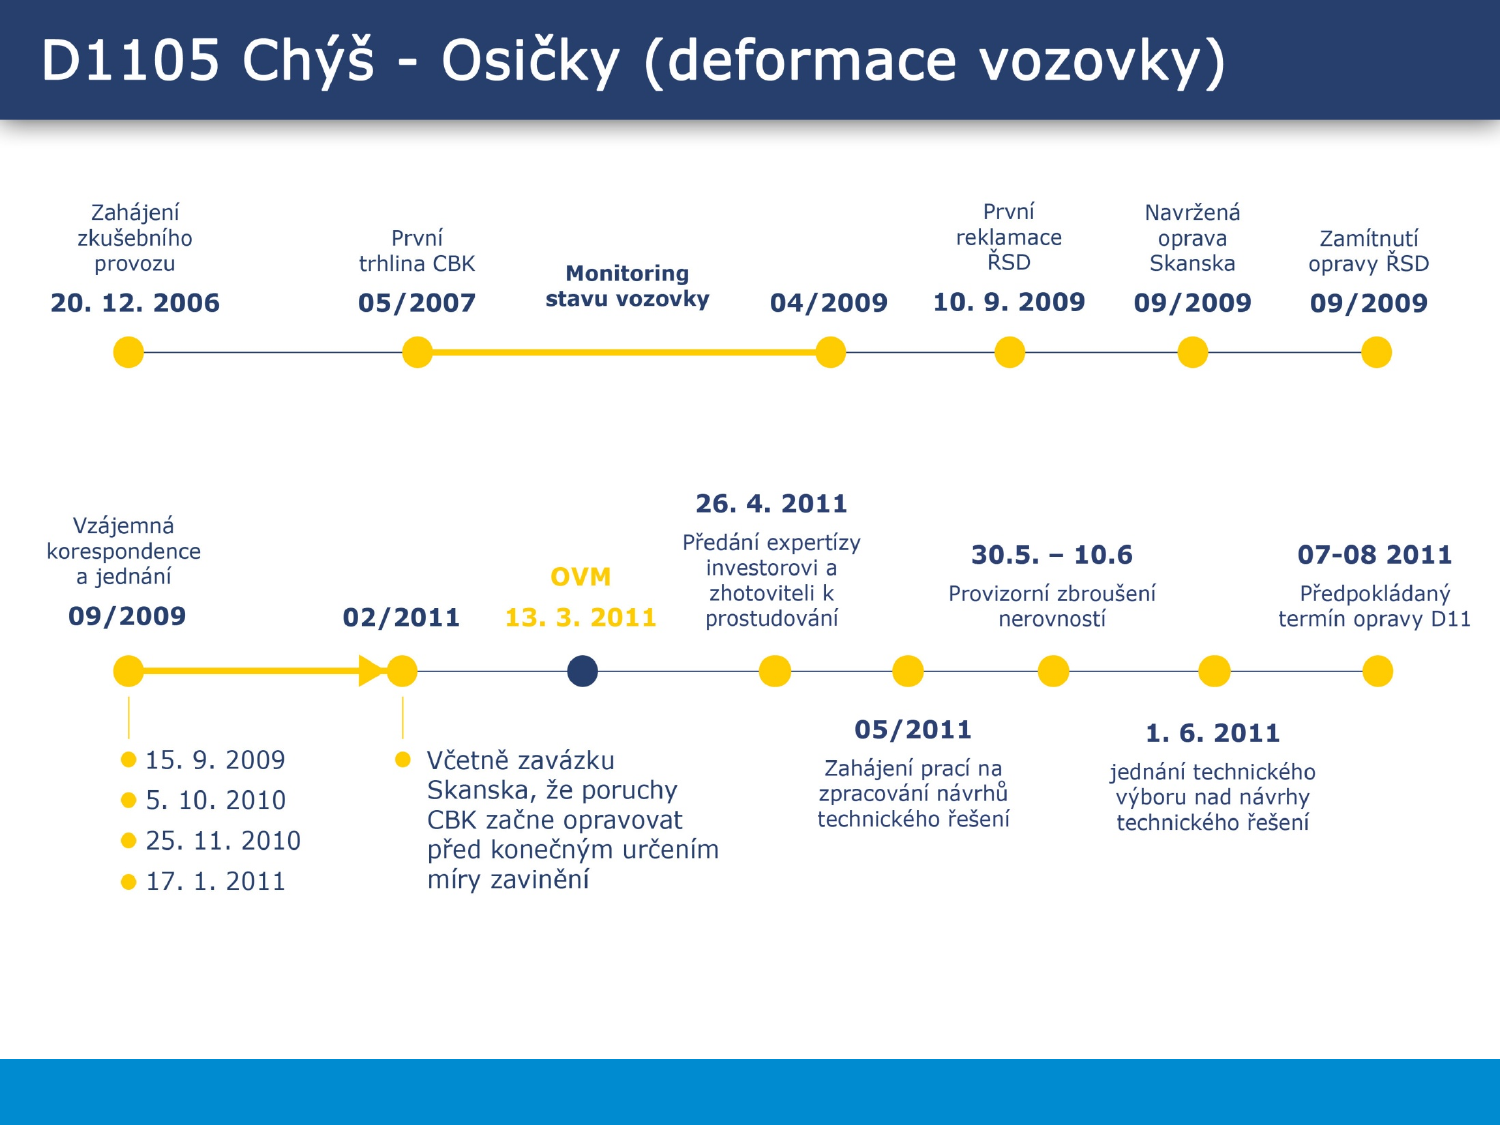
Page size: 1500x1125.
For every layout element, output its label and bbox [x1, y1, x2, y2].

text_box [0, 0, 1500, 1059]
